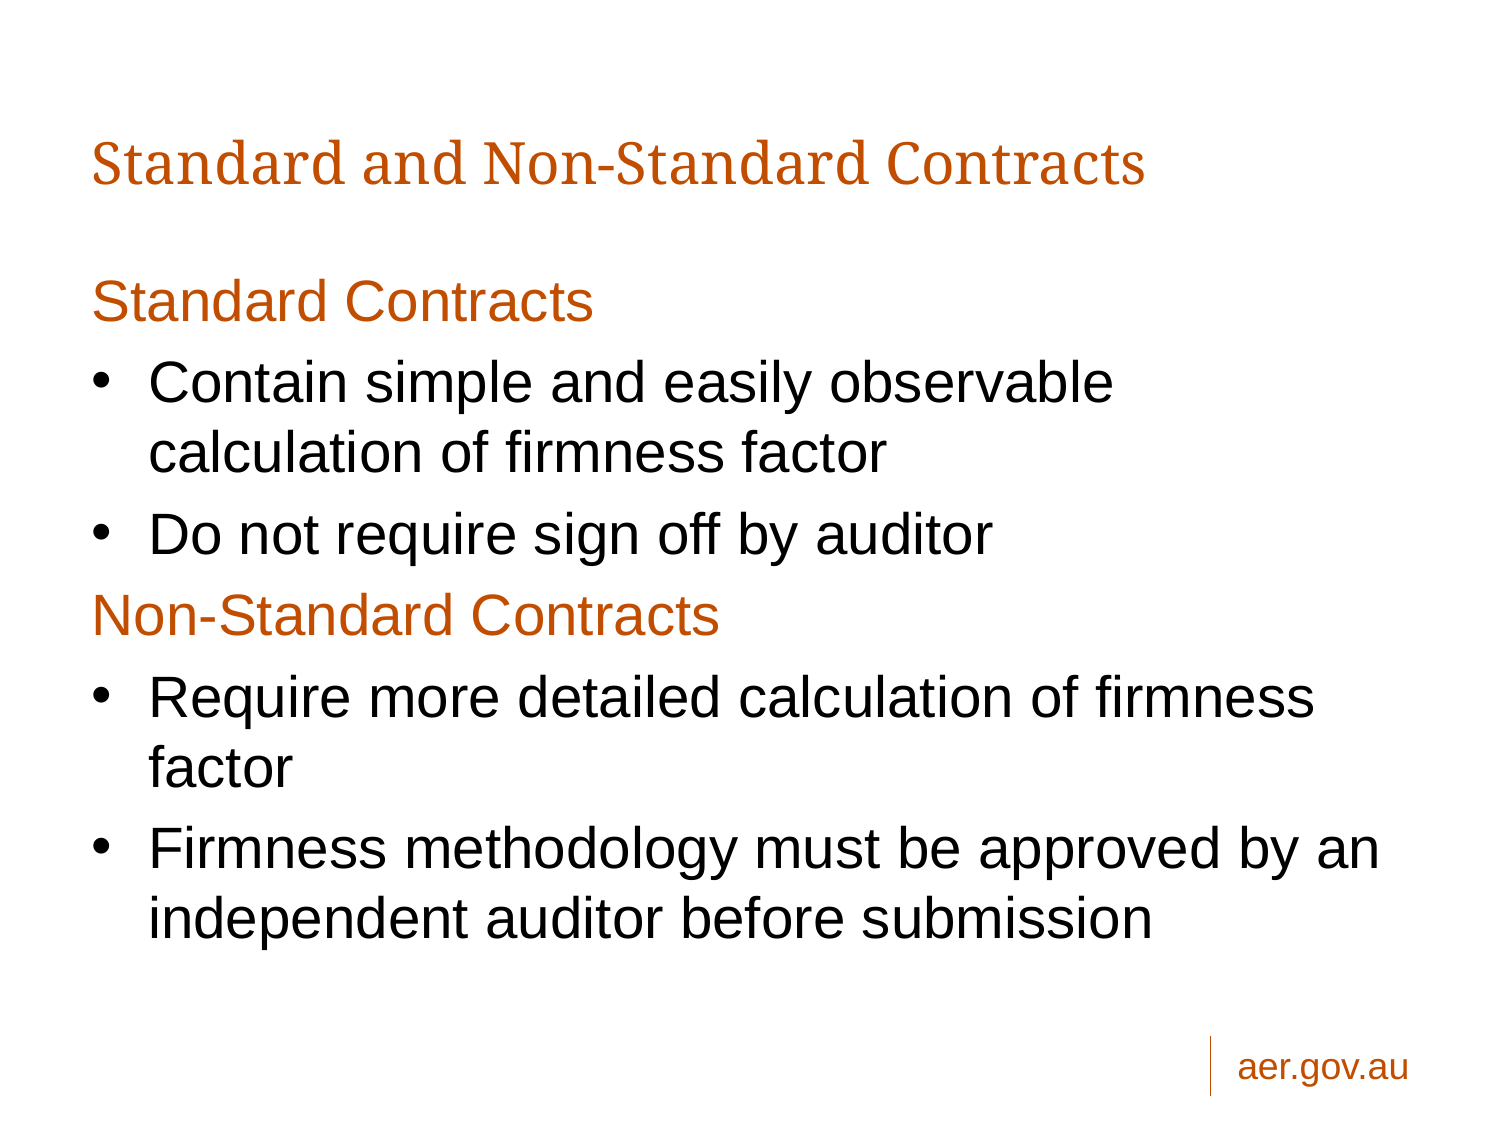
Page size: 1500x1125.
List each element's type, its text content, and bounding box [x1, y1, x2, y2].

title Standard and Non-Standard Contracts [76, 90, 1424, 233]
list Standard Contracts Contain simple and easily observable calculation of firmness factor Do not require sign off by auditor Non-Standard Contracts Require more detailed calculation of firmness factor Firmness methodology must be approved by an independent auditor before submission [76, 255, 1424, 1000]
